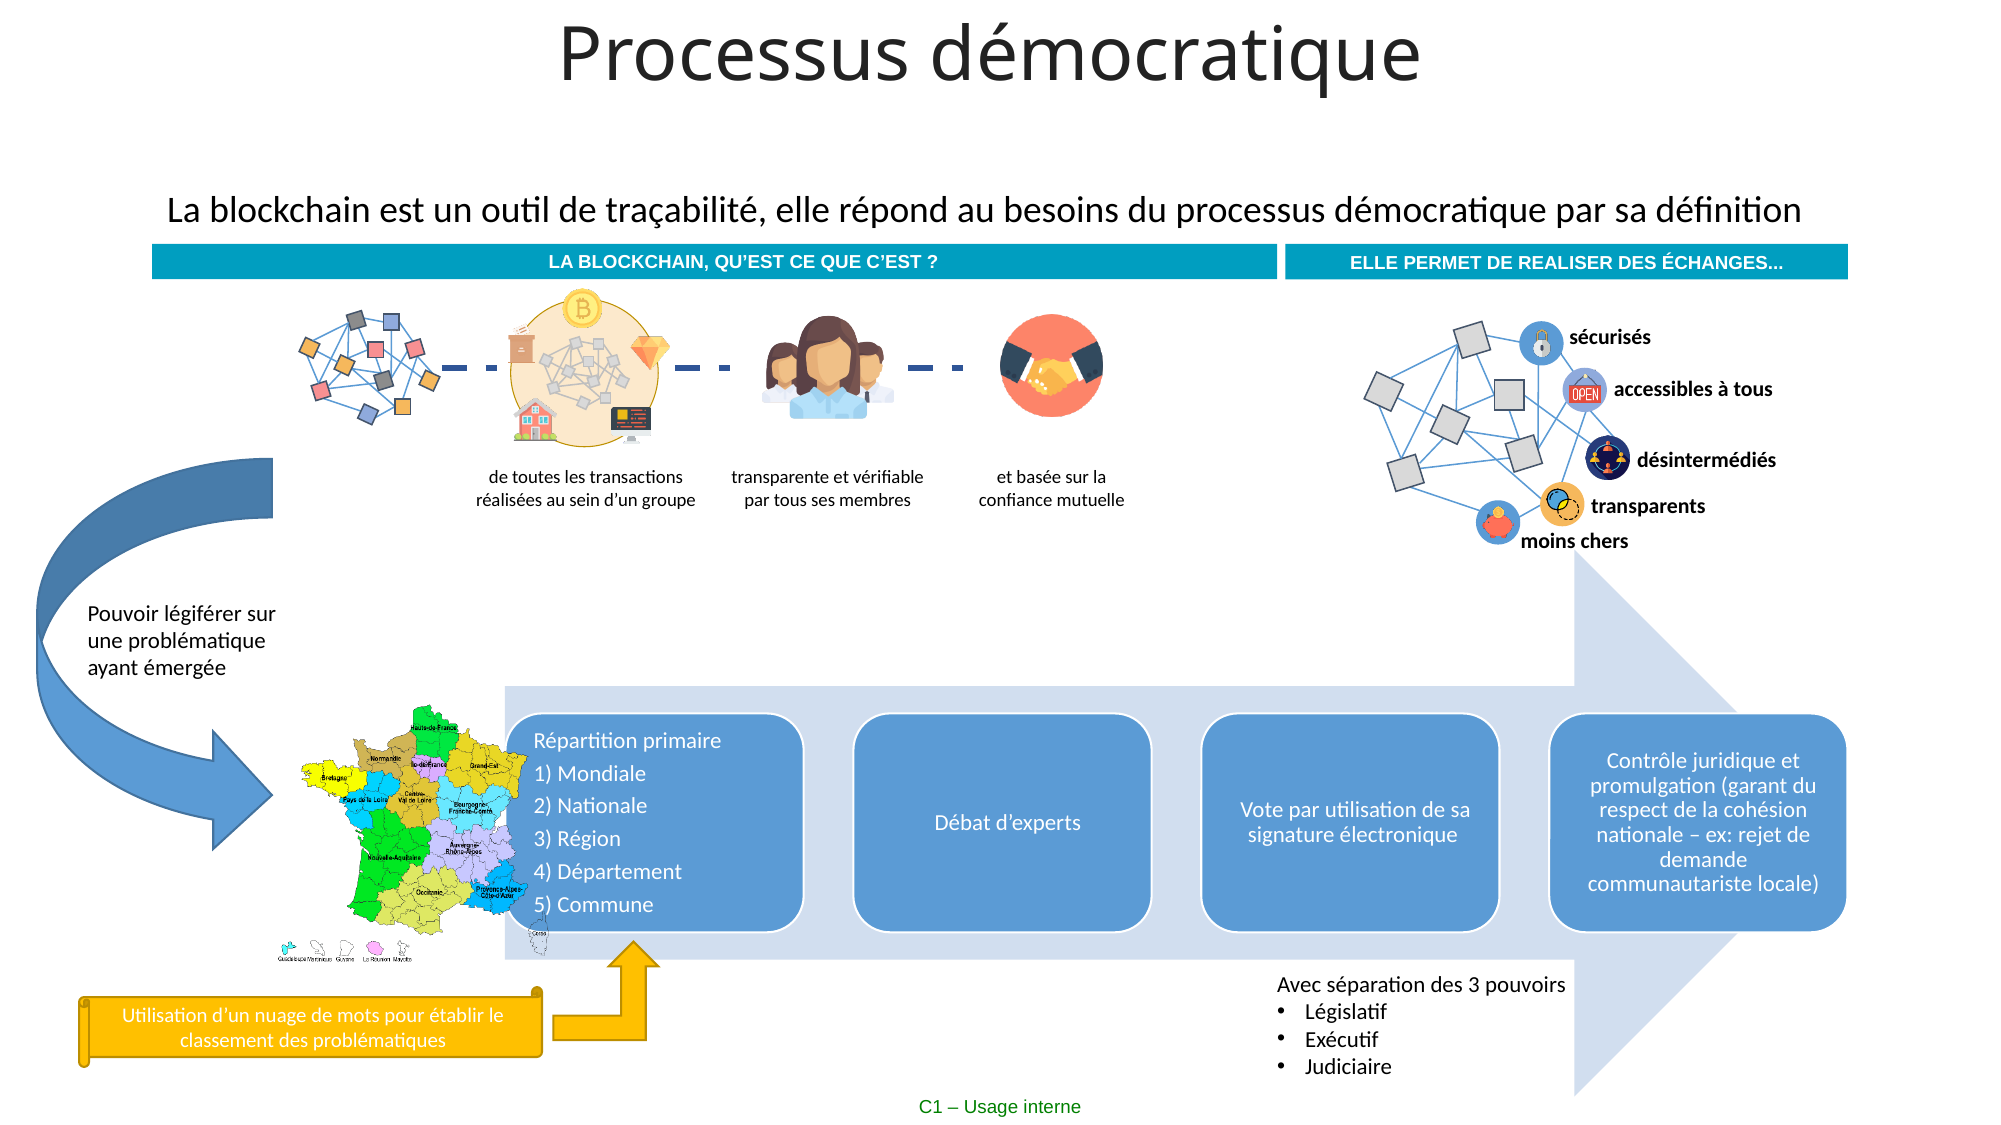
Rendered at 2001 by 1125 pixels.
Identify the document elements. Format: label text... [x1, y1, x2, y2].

text_box Processus démocratique [0, 0, 2000, 103]
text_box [152, 243, 1848, 560]
text_box Pouvoir légiférer sur une problématique ayant émergée [72, 590, 314, 688]
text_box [504, 549, 1848, 1097]
text_box Utilisation d’un nuage de mots pour établir le classement des problématiques [78, 996, 504, 1069]
text_box [36, 479, 274, 852]
picture [277, 702, 553, 962]
text_box La blockchain est un outil de traçabilité, elle répond au besoins du processus démocratique par sa définition [152, 177, 1848, 238]
